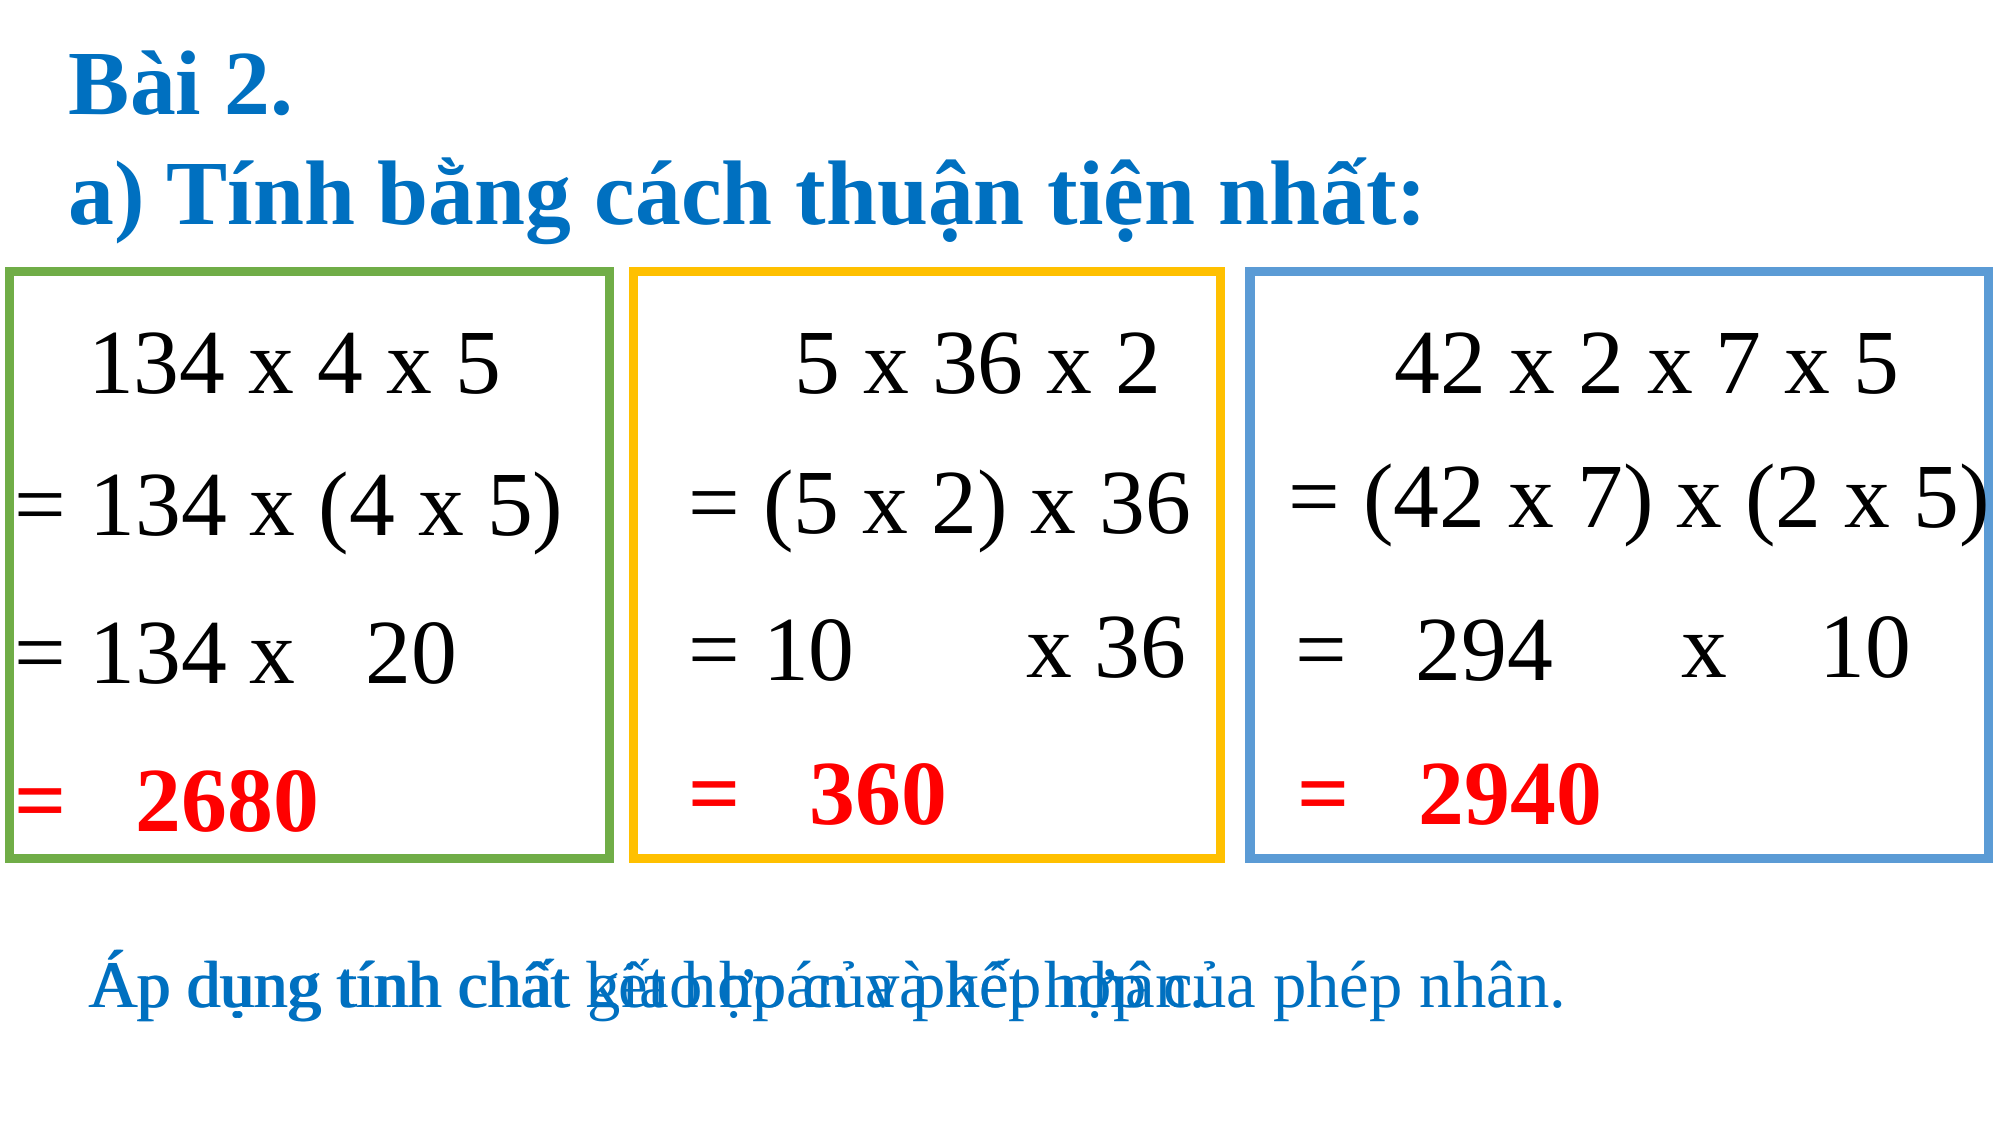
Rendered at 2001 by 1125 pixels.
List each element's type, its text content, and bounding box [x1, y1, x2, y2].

text_box x 36 [1011, 578, 1218, 703]
text_box Áp dụng tính chất giao hoán và kết hợp của phép nhân. [75, 933, 1672, 1028]
text_box = 134 x (4 x 5) [0, 436, 618, 561]
text_box [632, 271, 1222, 294]
text_box 20 [350, 584, 503, 709]
text_box = 294 [1280, 581, 1633, 707]
text_box = 10 [673, 581, 913, 707]
text_box 42 x 2 x 7 x 5 [1379, 294, 1955, 420]
text_box Bài 2. a) Tính bằng cách thuận tiện nhất: [54, 15, 1853, 251]
text_box 5 x 36 x 2 [779, 294, 1354, 420]
text_box = 2680 [0, 732, 365, 857]
text_box [9, 561, 611, 859]
text_box = 2940 [1282, 725, 1648, 851]
text_box [9, 271, 611, 436]
text_box 134 x 4 x 5 [73, 294, 779, 420]
text_box = 360 [673, 725, 1039, 851]
text_box = (5 x 2) x 36 [673, 434, 1292, 559]
text_box [1249, 271, 1990, 434]
text_box = (42 x 7) x (2 x 5) [1274, 428, 2000, 554]
text_box = 134 x [0, 584, 350, 709]
text_box [632, 420, 1222, 859]
text_box x 10 [1666, 578, 1989, 703]
text_box [1249, 554, 1990, 859]
